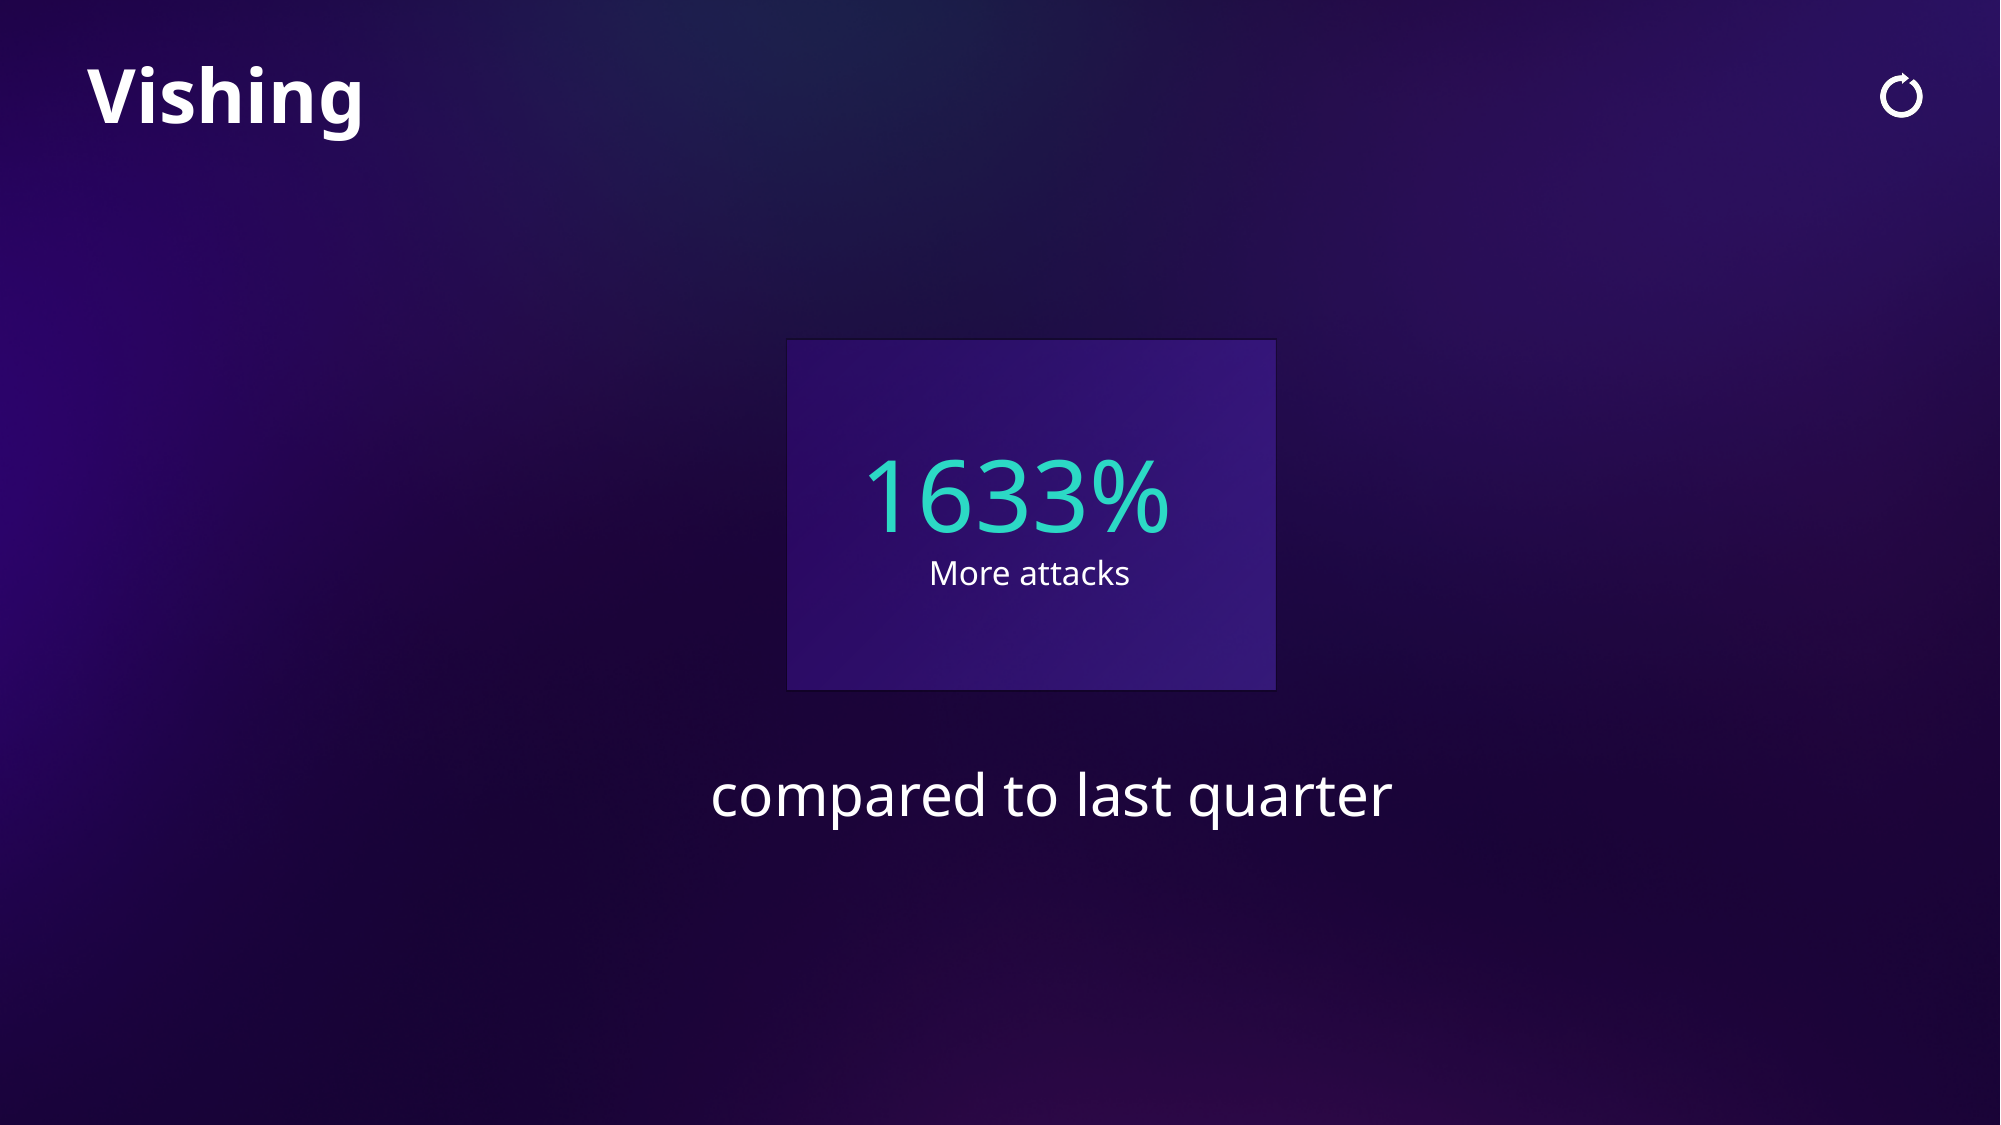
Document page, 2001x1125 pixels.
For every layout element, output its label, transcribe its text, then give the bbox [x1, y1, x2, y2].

picture [0, 0, 2000, 1125]
text_box 1633% More attacks [784, 424, 1275, 600]
title Vishing [87, 58, 1852, 142]
text_box [785, 338, 1277, 692]
text_box compared to last quarter [582, 758, 1522, 829]
